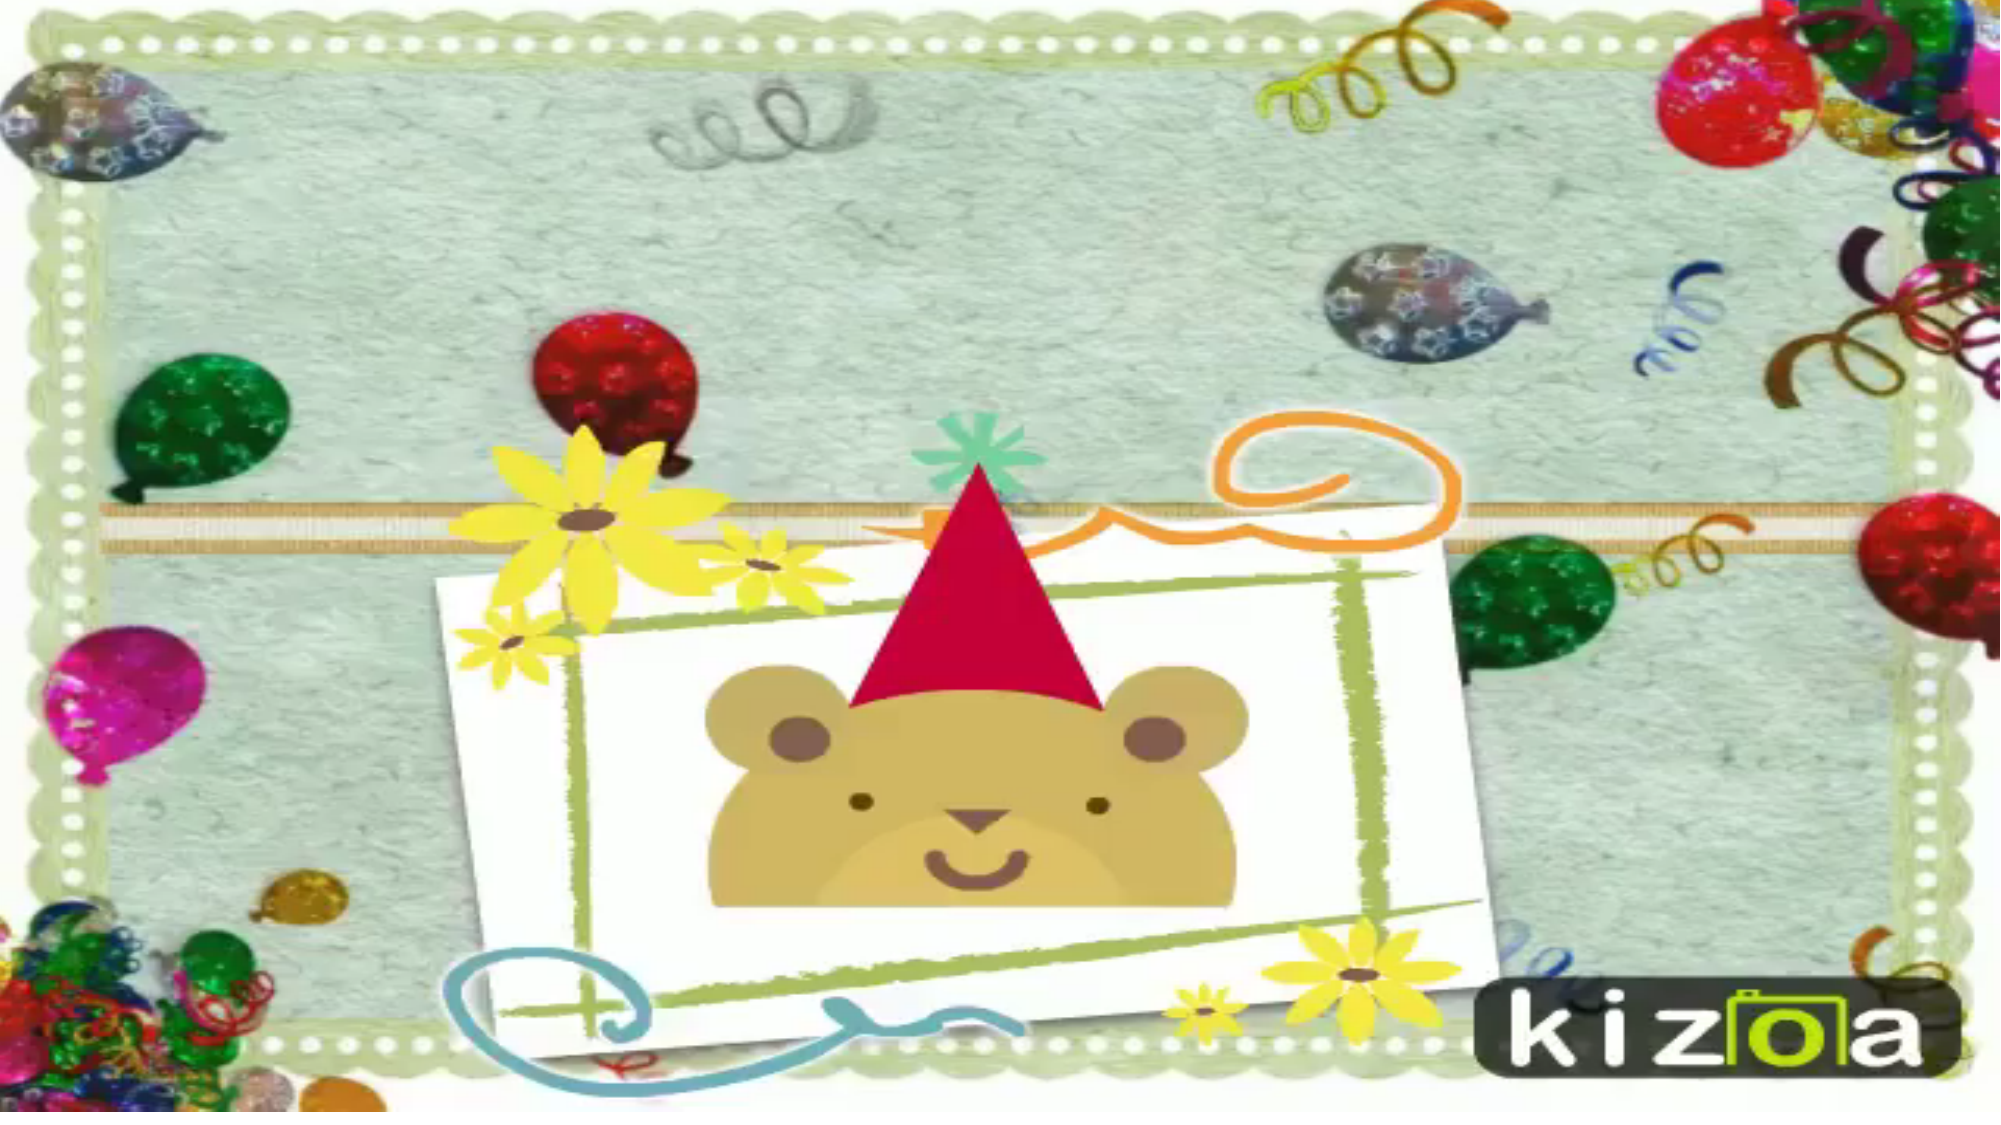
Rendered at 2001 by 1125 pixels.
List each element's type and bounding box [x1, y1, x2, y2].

text_box [0, 0, 2000, 1113]
